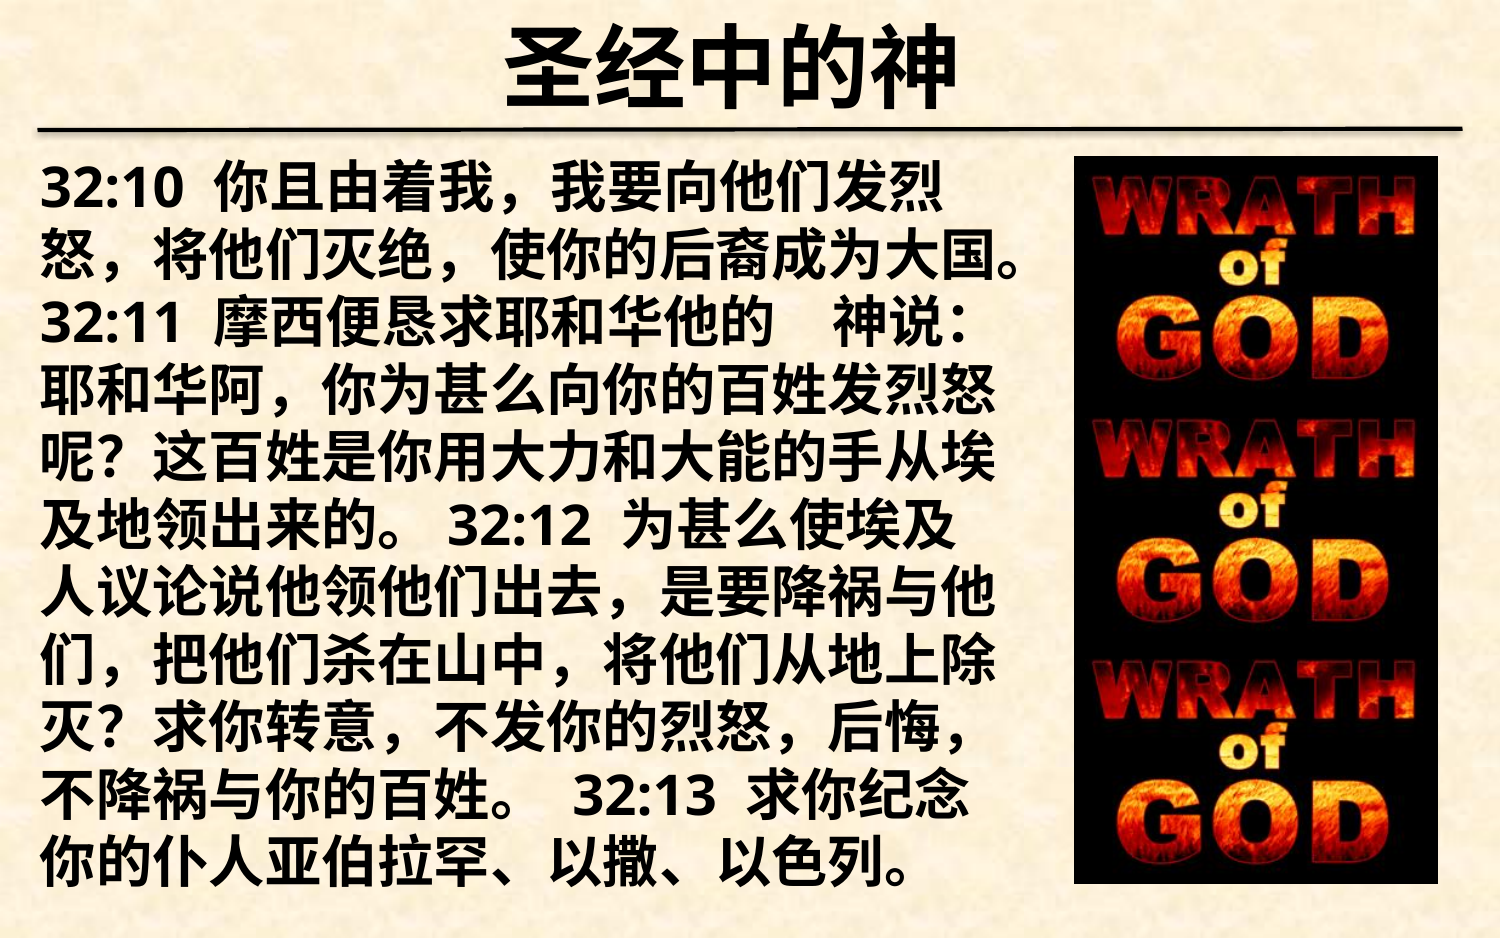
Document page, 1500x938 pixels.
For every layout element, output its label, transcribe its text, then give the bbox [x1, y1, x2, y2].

text_box 32:10 你且由着我，我要向他们发烈怒，将他们灭绝，使你的后裔成为大国。32:11 摩西便恳求耶和华他的 神说：耶和华阿，你为甚么向你的百姓发烈怒呢？这百姓是你用大力和大能的手从埃及地领出来的。32:12 为甚么使埃及人议论说他领他们出去，是要降祸与他们，把他们杀在山中，将他们从地上除灭？求你转意，不发你的烈怒，后悔，不降祸与你的百姓。 32:13 求你纪念你的仆人亚伯拉罕、以撒、以色列。 [24, 143, 1013, 763]
text_box 圣经中的神 [487, 2, 1075, 125]
picture [0, 0, 1500, 938]
